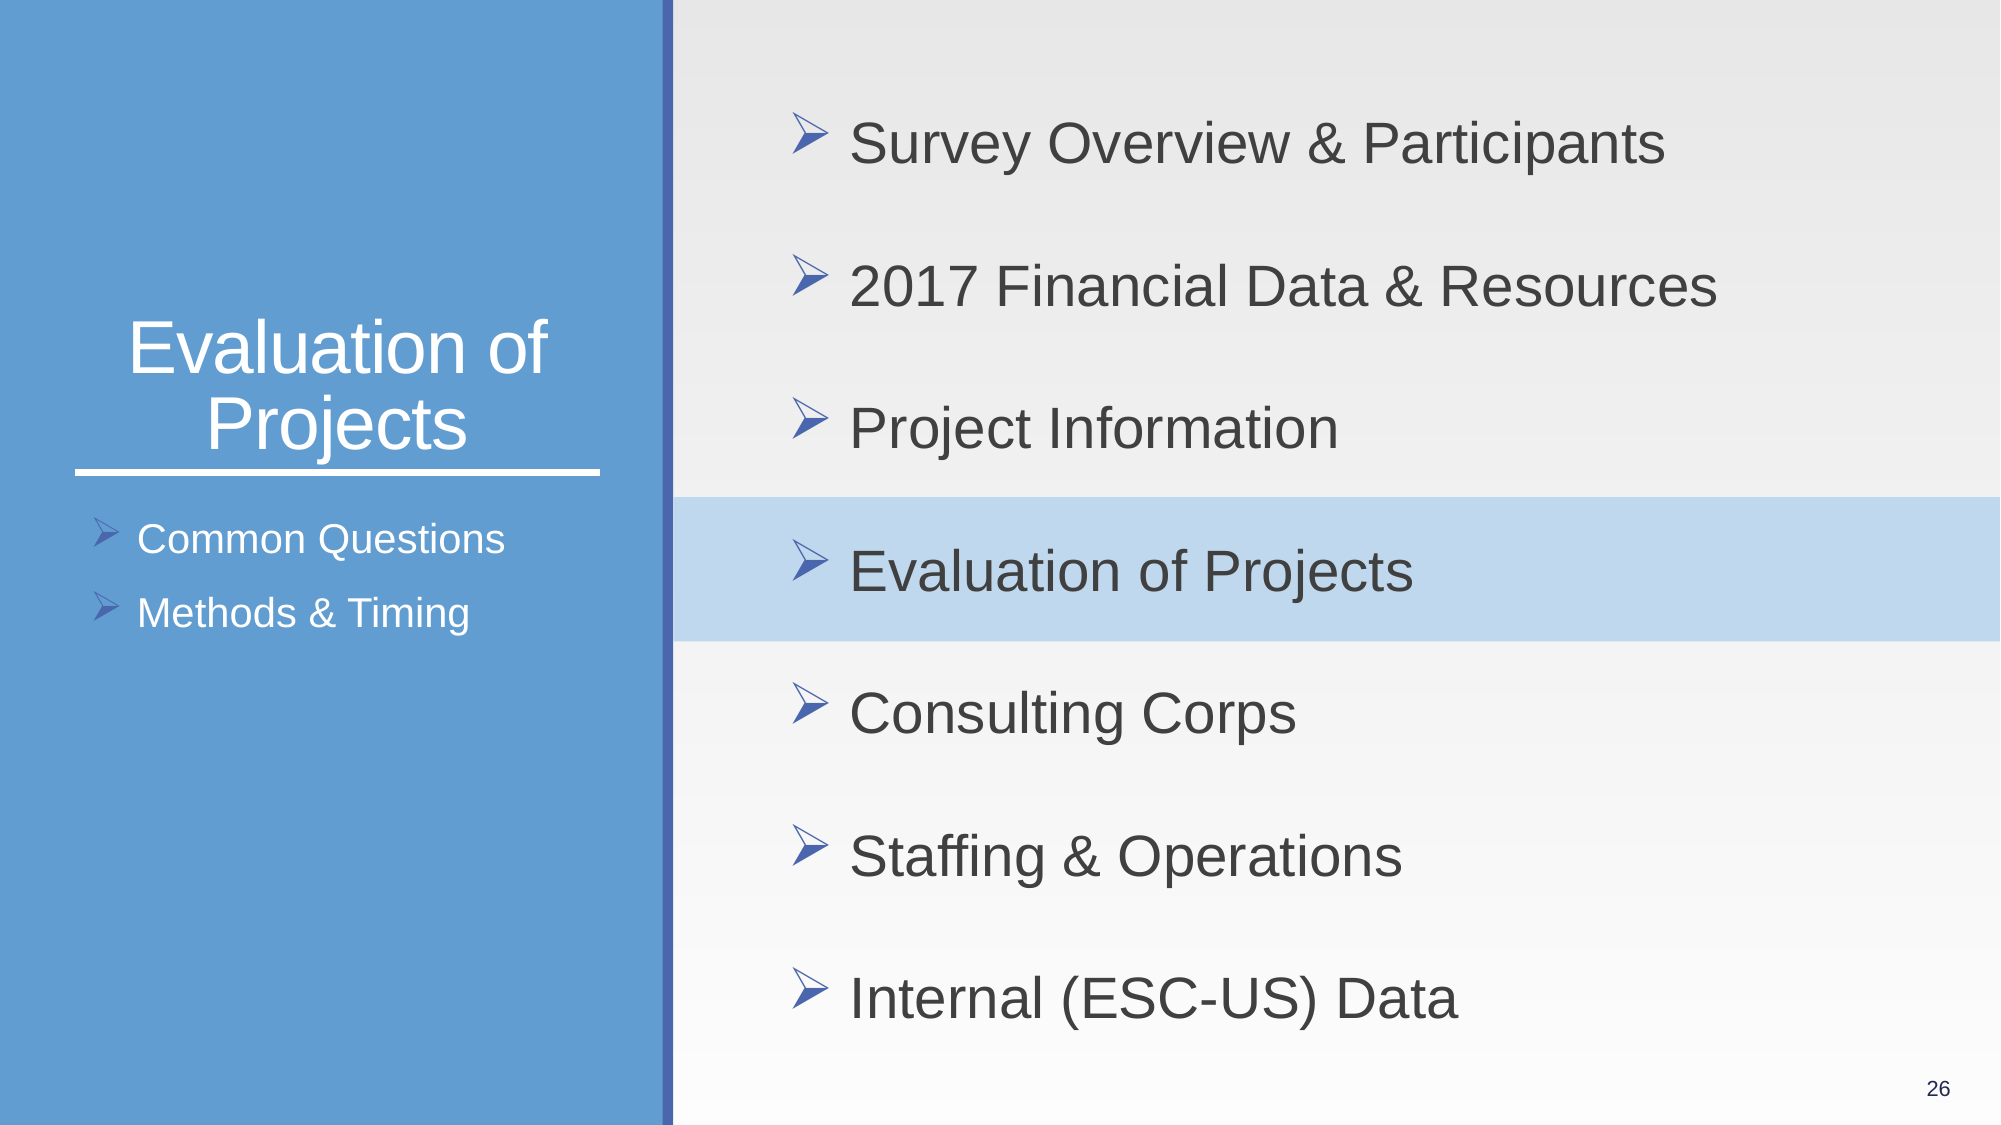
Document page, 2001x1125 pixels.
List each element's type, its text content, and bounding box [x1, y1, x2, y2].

text_box [672, 496, 787, 643]
title Evaluation of Projects [75, 97, 600, 469]
text_box [1853, 496, 2000, 643]
slide_number 26 [1750, 1057, 1966, 1118]
list Common Questions Methods & Timing [75, 509, 600, 1035]
text_box Survey Overview & Participants 2017 Financial Data & Resources Project Information Evaluation of Projects Consulting Corps Staffing & Operations Internal (ESC-US) Data [787, 98, 1853, 1058]
